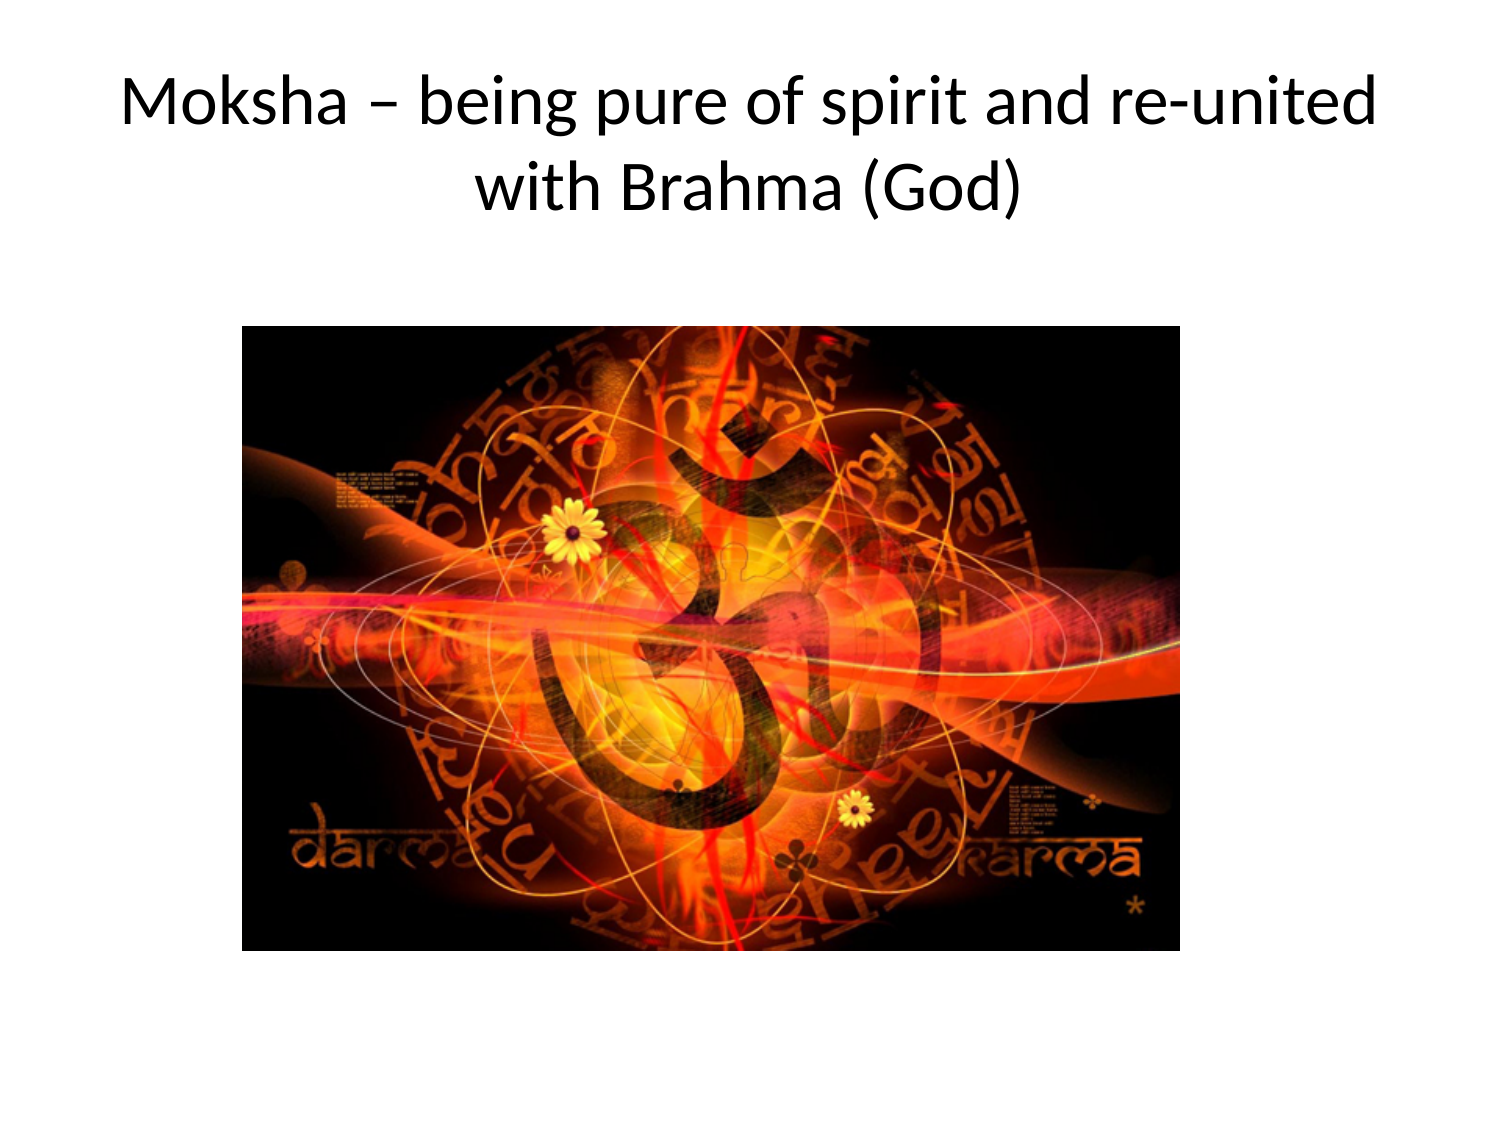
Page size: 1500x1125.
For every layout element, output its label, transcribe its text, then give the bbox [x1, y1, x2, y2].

picture [241, 325, 1180, 952]
title Moksha – being pure of spirit and re-united with Brahma (God) [75, 45, 1425, 233]
